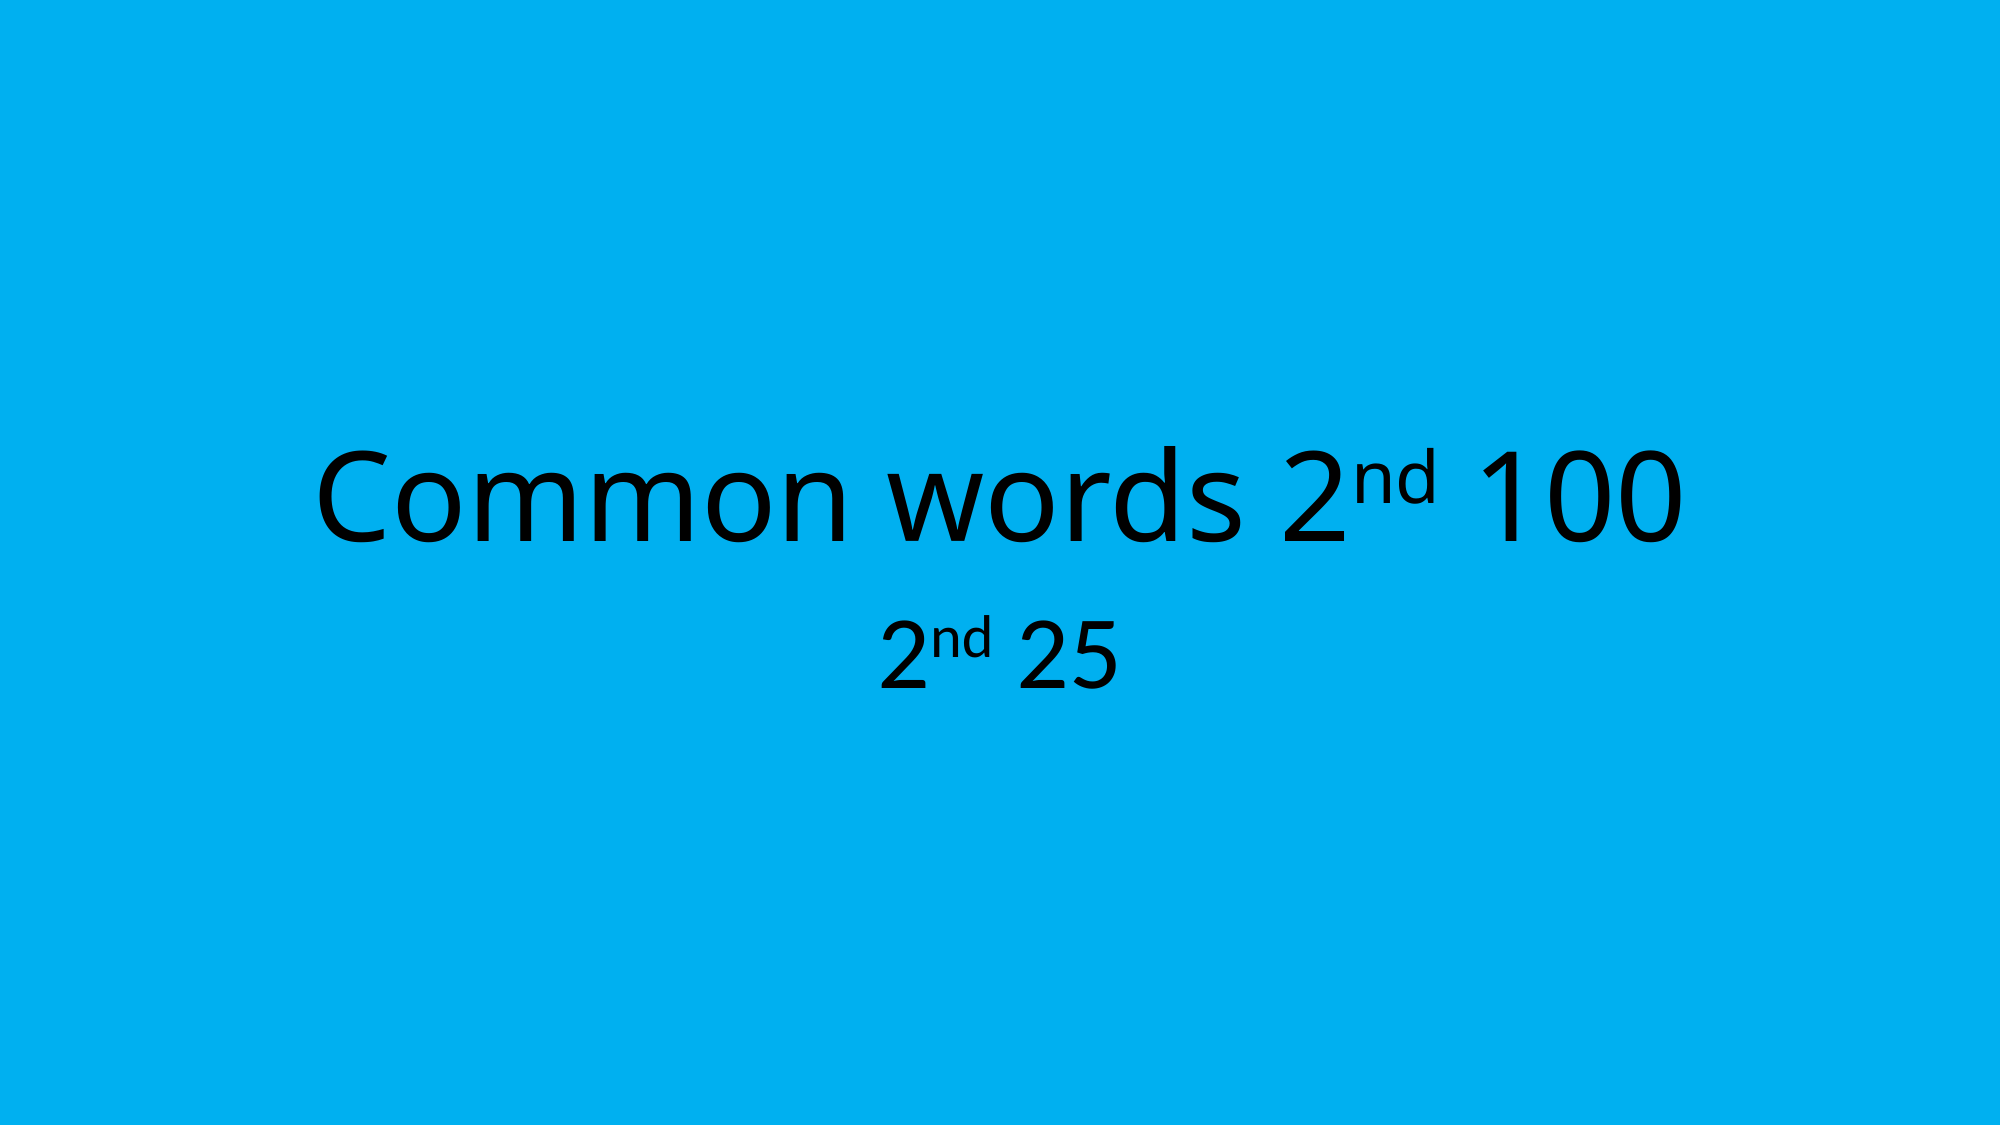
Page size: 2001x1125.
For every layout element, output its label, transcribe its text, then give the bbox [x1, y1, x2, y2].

title Common words 2nd 100 [249, 184, 1750, 576]
subtitle 2nd 25 [249, 590, 1750, 863]
